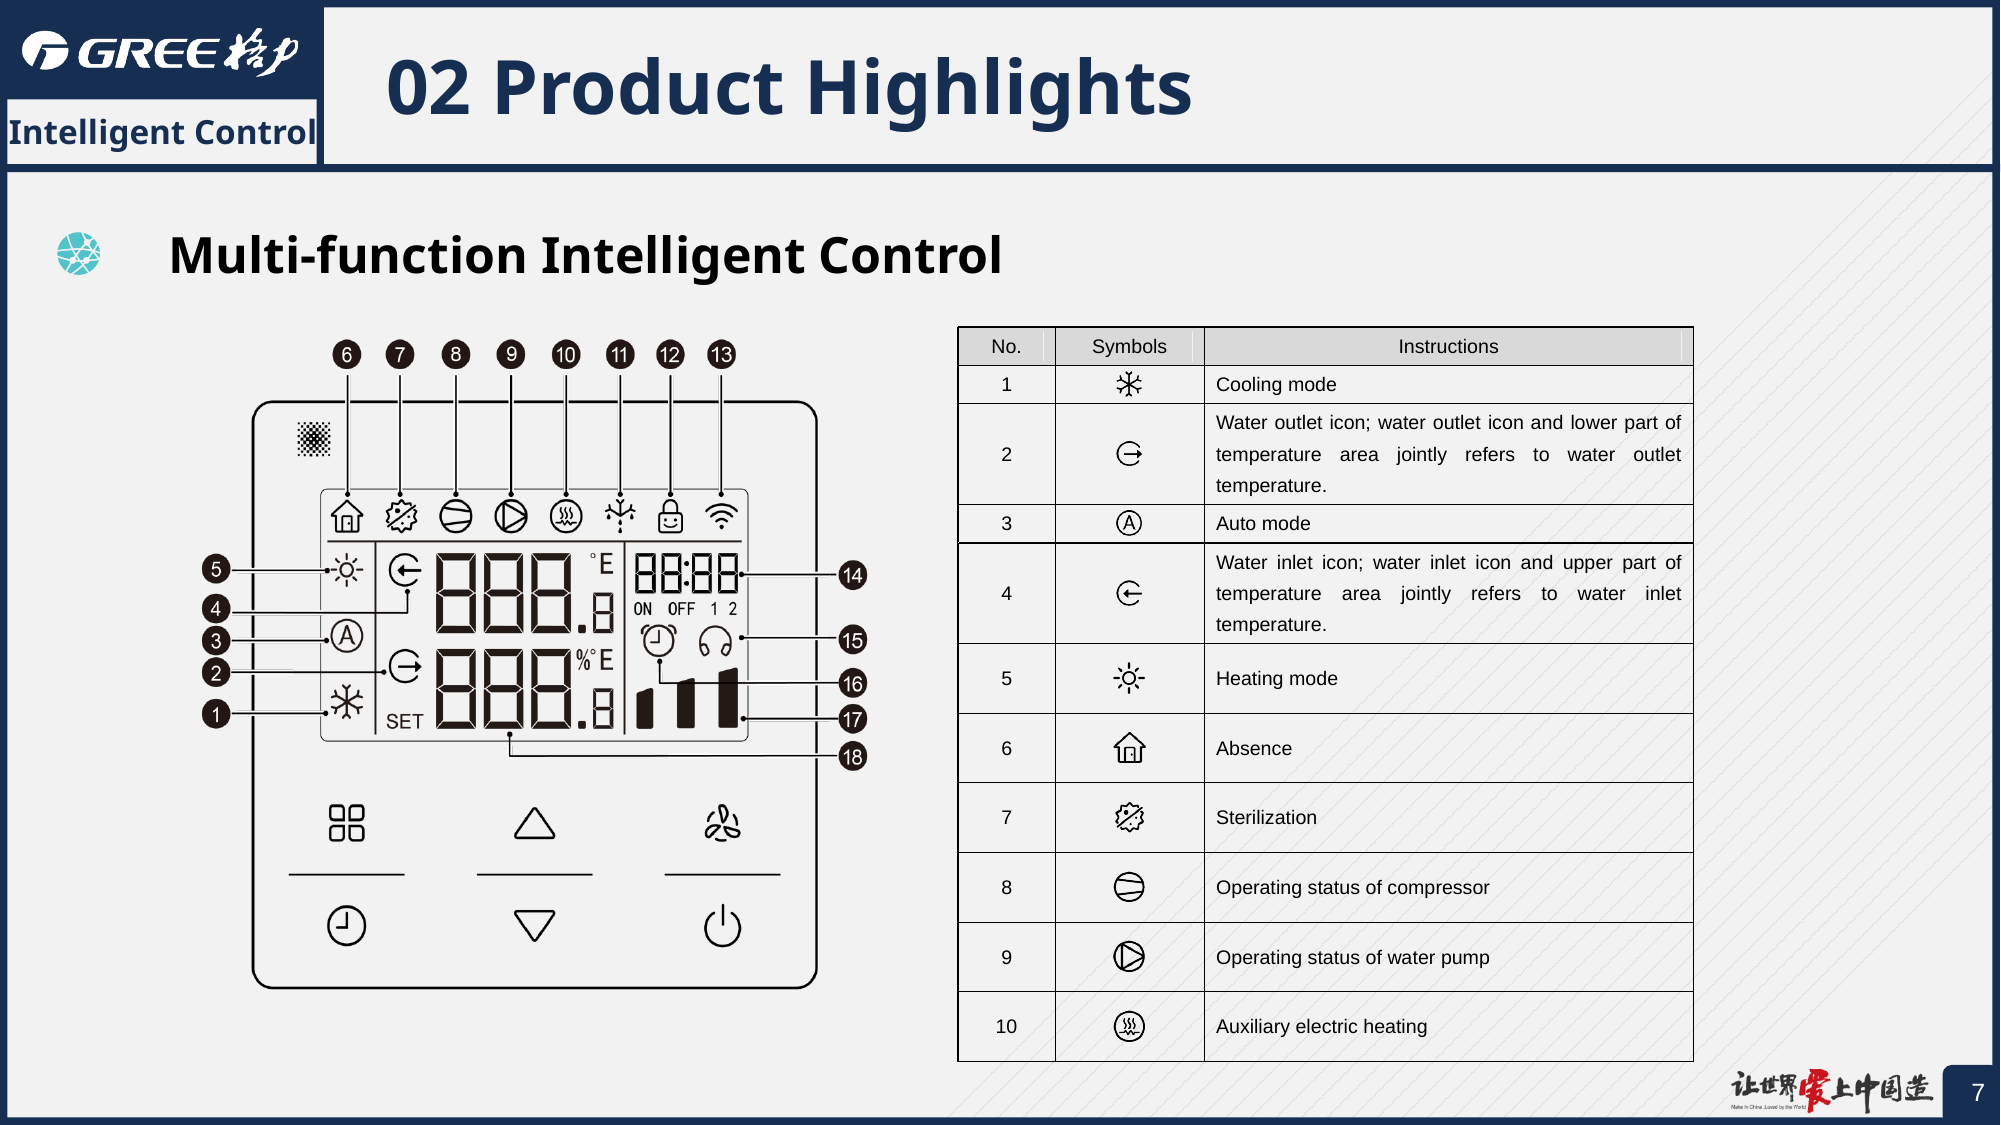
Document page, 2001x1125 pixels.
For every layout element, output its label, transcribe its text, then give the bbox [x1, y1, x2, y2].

text_box Multi-function Intelligent Control [153, 215, 1165, 291]
picture [18, 25, 301, 79]
picture [939, 8, 1992, 164]
text_box 02 Product Highlights [371, 32, 1566, 137]
picture [939, 173, 1992, 1117]
picture [153, 326, 914, 994]
text_box [56, 231, 102, 277]
text_box Intelligent Control [0, 103, 359, 159]
